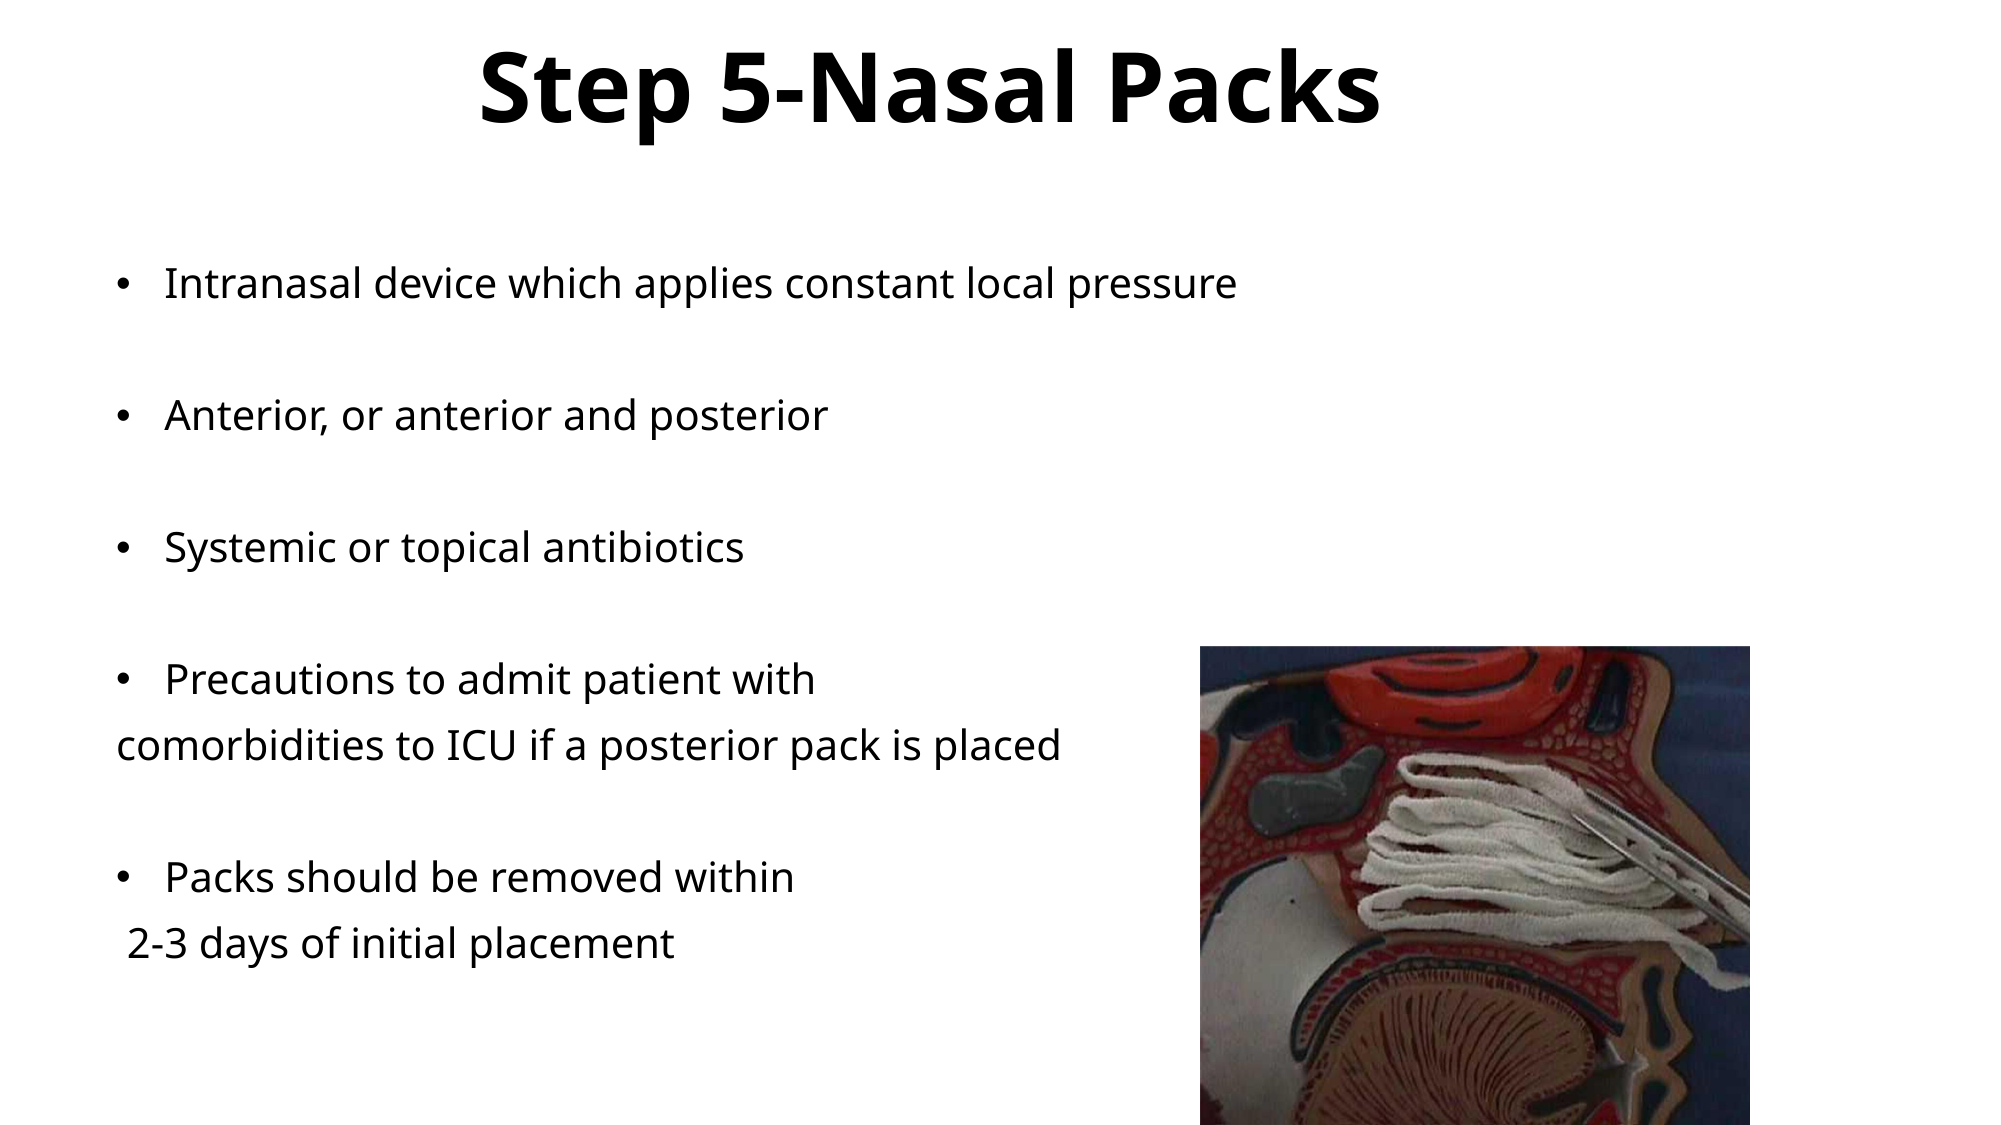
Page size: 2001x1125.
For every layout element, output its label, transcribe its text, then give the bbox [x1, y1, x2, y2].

title Step 5-Nasal Packs [69, 30, 1794, 248]
picture [1200, 645, 1750, 1125]
list Intranasal device which applies constant local pressure Anterior, or anterior and posterior Systemic or topical antibiotics Precautions to admit patient with comorbidities to ICU if a posterior pack is placed Packs should be removed within 2-3 days of initial placement [101, 184, 1675, 1076]
